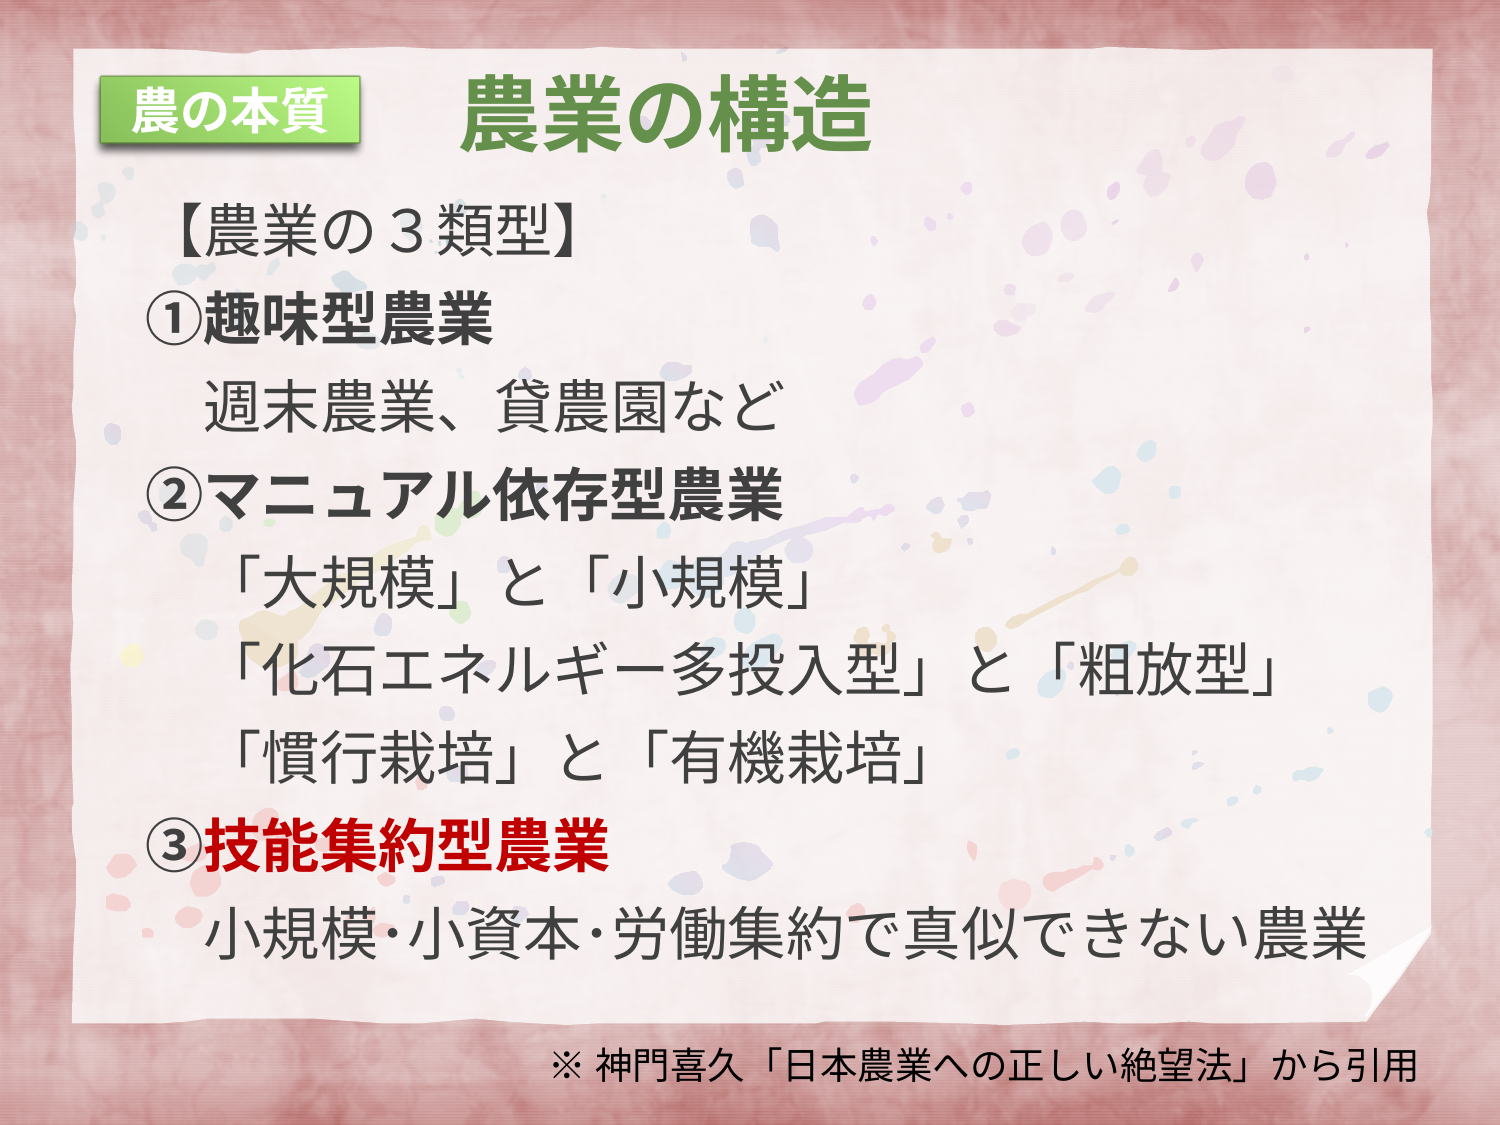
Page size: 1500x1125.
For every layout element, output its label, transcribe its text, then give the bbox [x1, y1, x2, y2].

text_box 【農業の３類型】 ①趣味型農業 週末農業、貸農園など ②マニュアル依存型農業 「大規模」と「小規模」 「化石エネルギー多投入型」と「粗放型」 「慣行栽培」と「有機栽培」 ③技能集約型農業 小規模･小資本･労働集約で真似できない農業 [64, 187, 1495, 1015]
text_box 農の本質 [101, 77, 359, 142]
text_box ※神門喜久「日本農業への正しい絶望法」から引用 [312, 1034, 1435, 1095]
text_box 農業の構造 [360, 54, 1435, 194]
